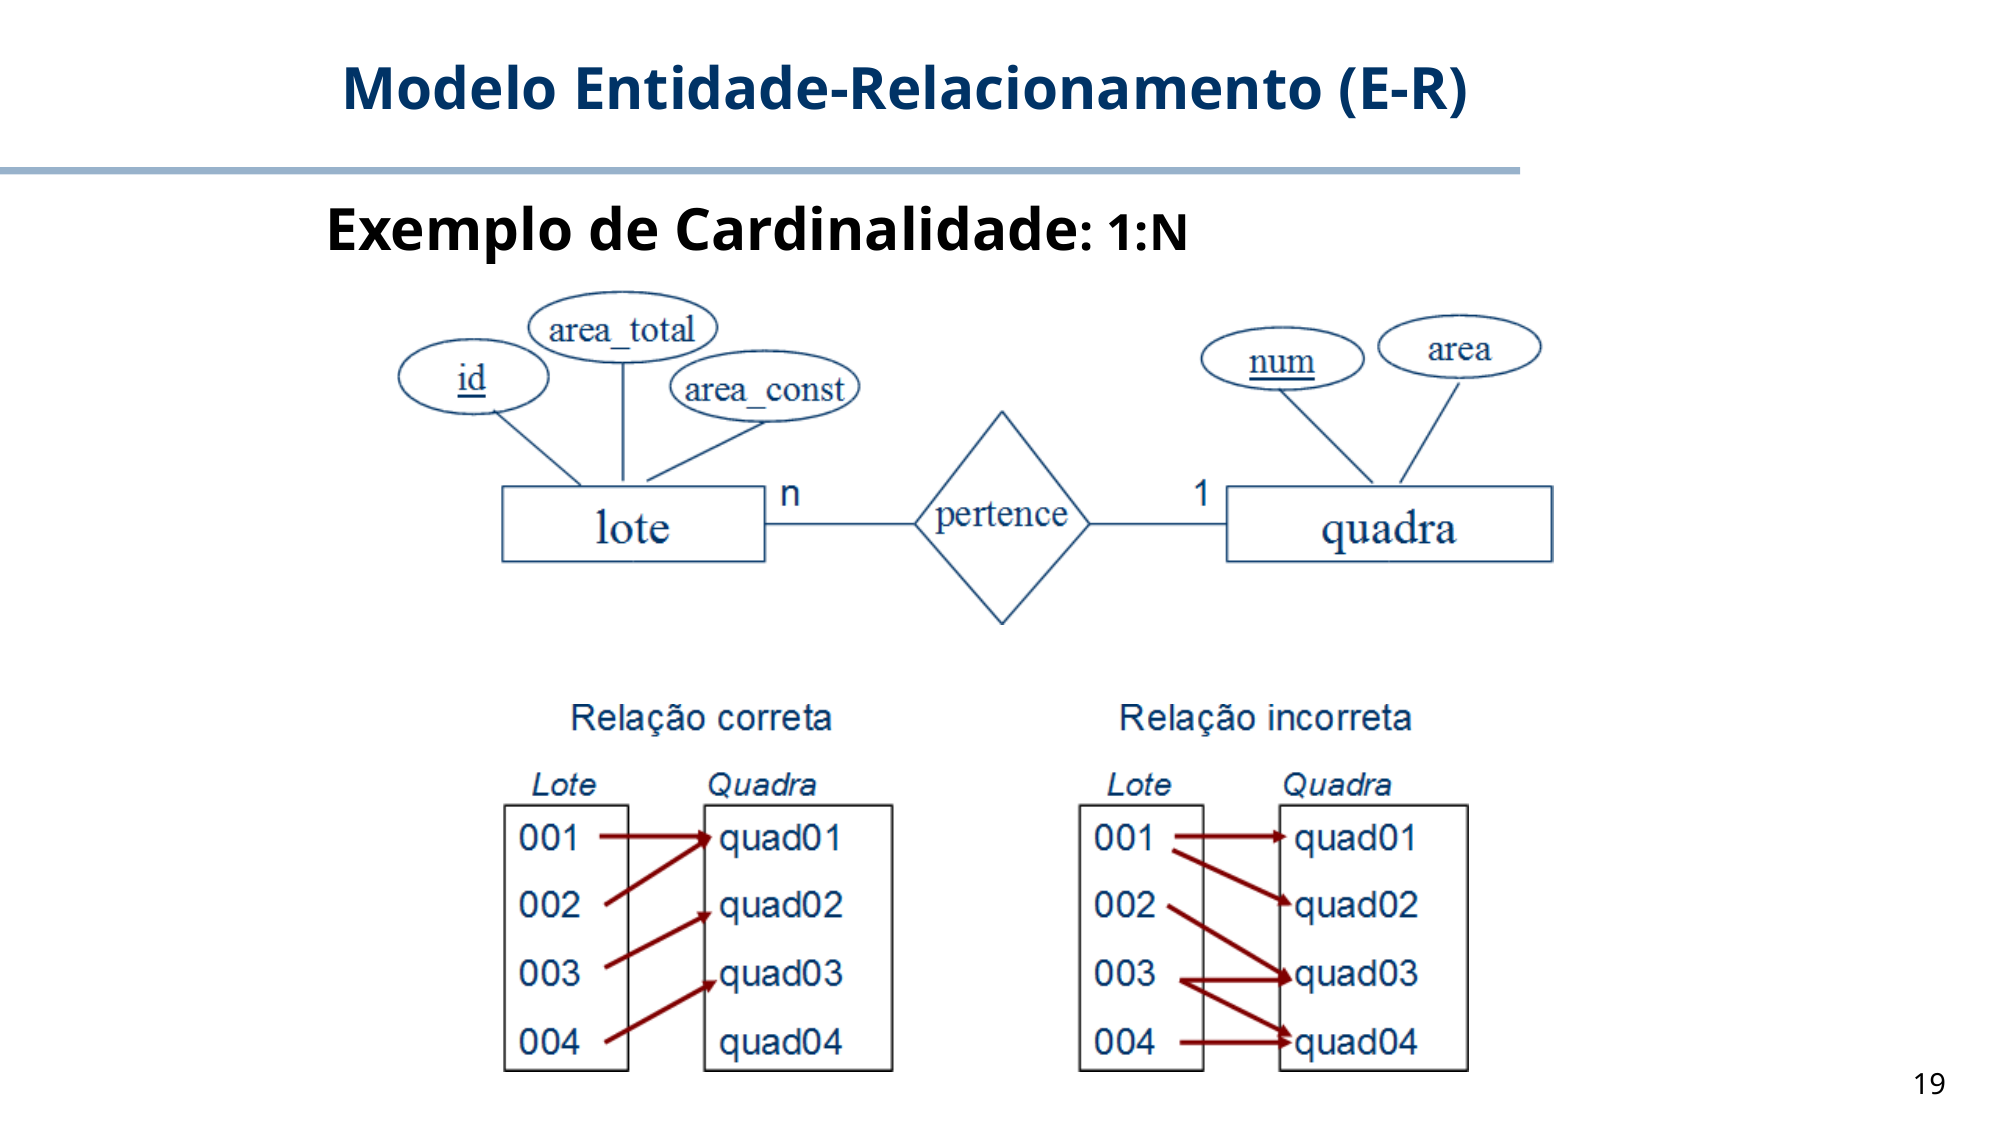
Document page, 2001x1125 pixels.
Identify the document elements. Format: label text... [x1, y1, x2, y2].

list Exemplo de Cardinalidade: 1:N [310, 184, 1674, 315]
picture [503, 703, 1469, 1073]
title Modelo Entidade-Relacionamento (E-R) [326, 42, 1666, 129]
picture [397, 290, 1555, 625]
slide_number 19 [1897, 1070, 1975, 1113]
